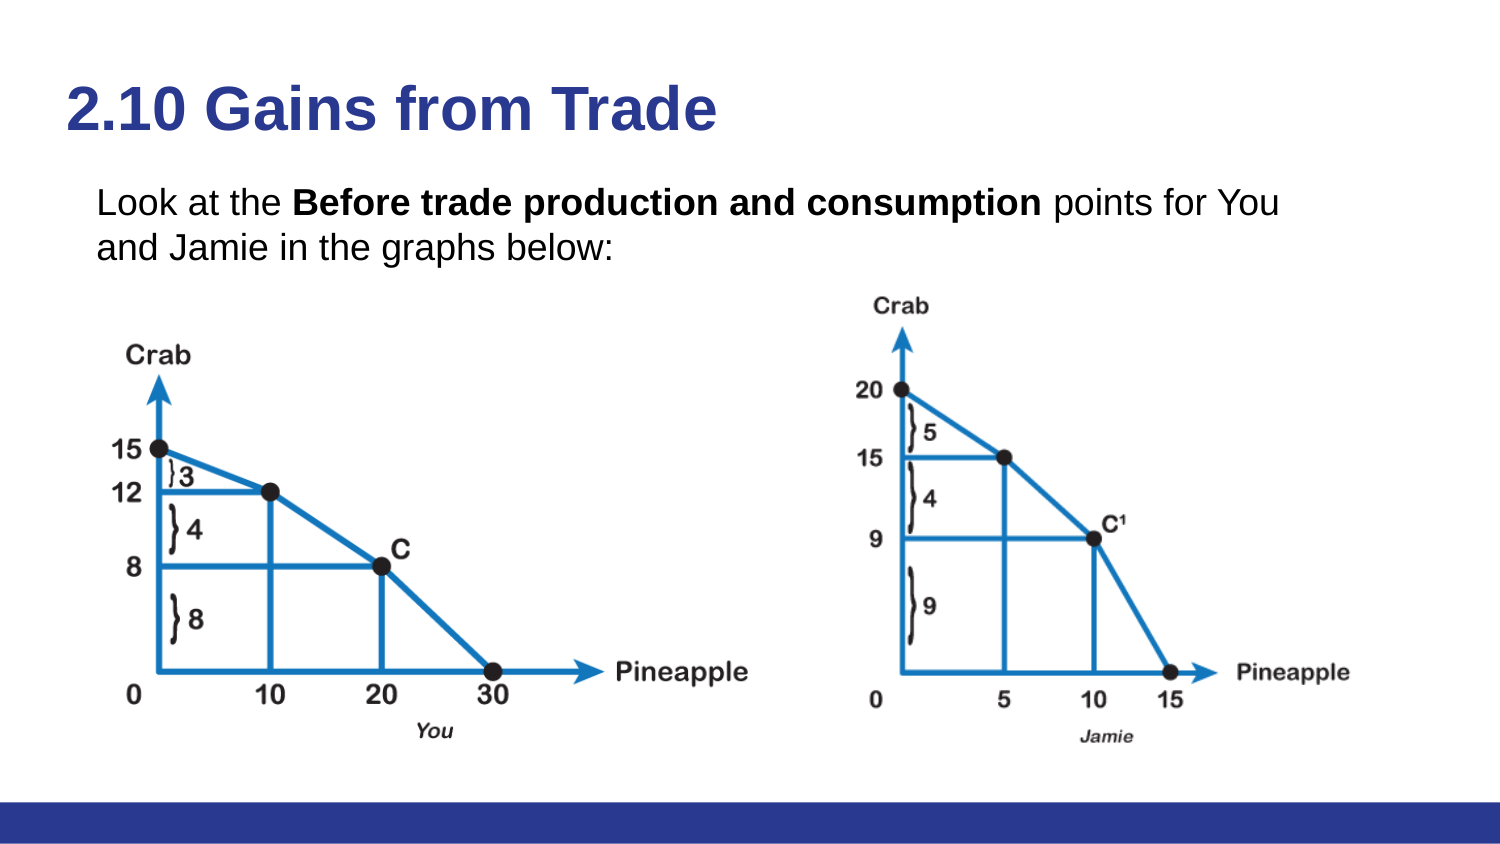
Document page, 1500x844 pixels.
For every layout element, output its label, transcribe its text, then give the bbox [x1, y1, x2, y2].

picture [838, 276, 1374, 769]
title 2.10 Gains from Trade [51, 52, 1449, 153]
picture [81, 323, 787, 769]
text_box Look at the Before trade production and consumption points for You and Jamie in the graphs below: [81, 170, 1354, 276]
